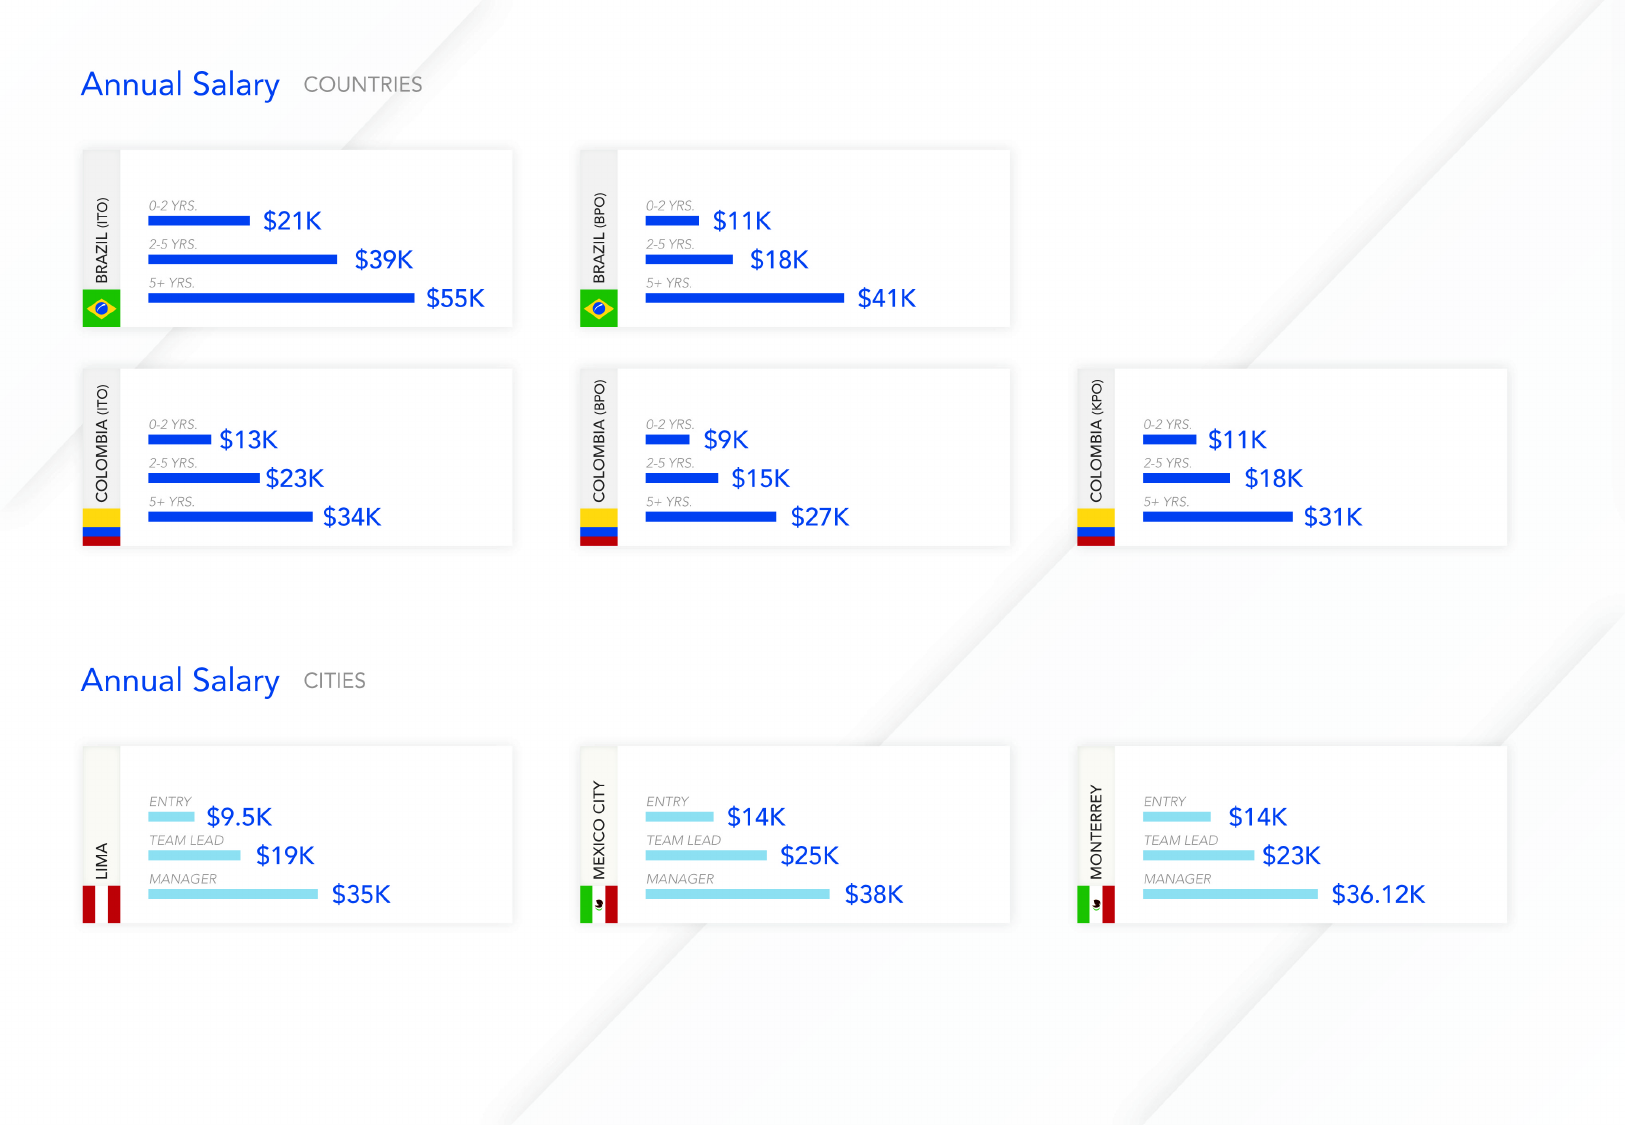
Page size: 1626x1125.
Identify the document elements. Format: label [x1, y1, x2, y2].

list [0, 0, 1625, 1125]
